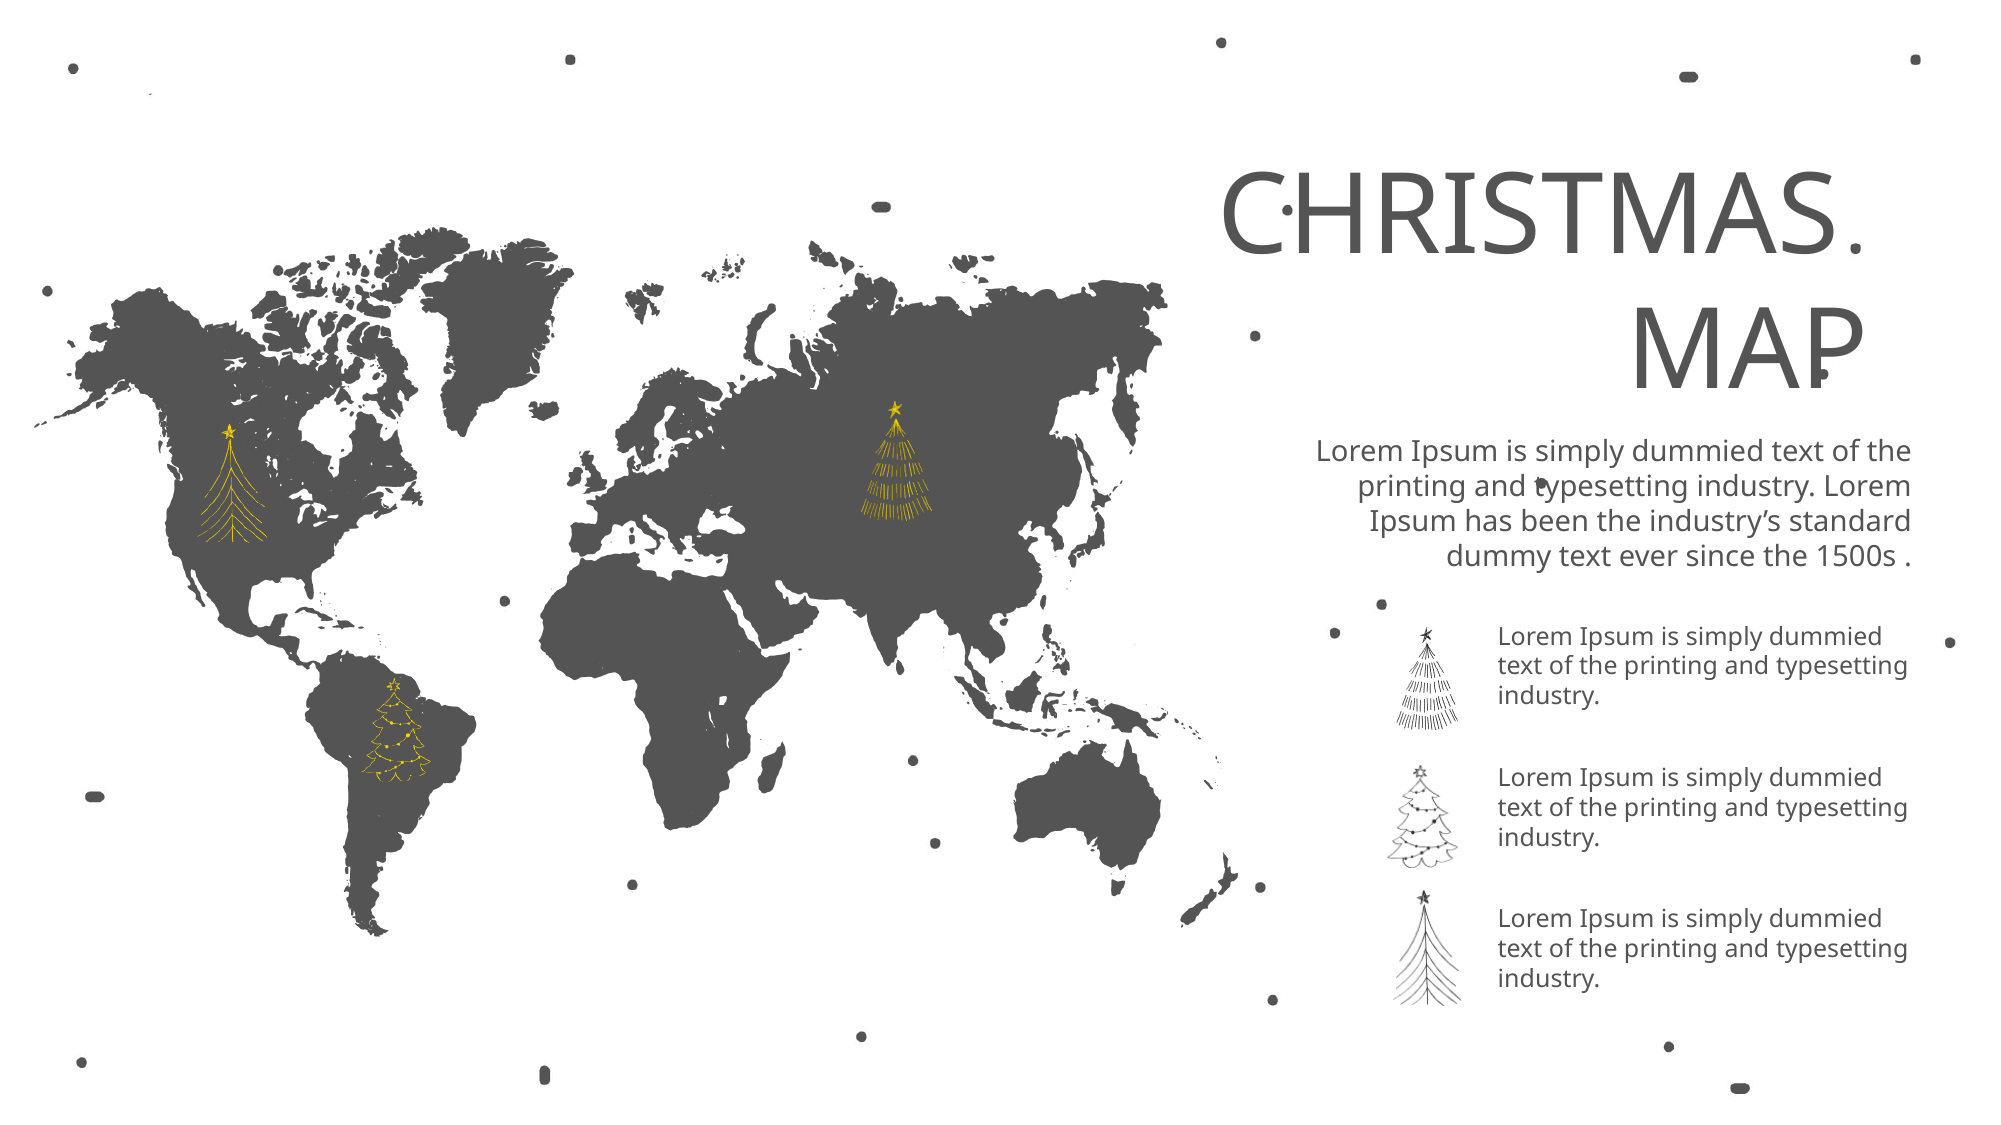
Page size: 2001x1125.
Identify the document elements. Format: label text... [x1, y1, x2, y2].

text_box Lorem Ipsum is simply dummied text of the printing and typesetting industry. Lorem Ipsum has been the industry’s standard dummy text ever since the 1500s . [1280, 424, 1927, 580]
text_box Lorem Ipsum is simply dummied text of the printing and typesetting industry. [1482, 753, 1931, 859]
text_box Lorem Ipsum is simply dummied text of the printing and typesetting industry. [1482, 895, 1931, 1000]
picture [0, 0, 2001, 1125]
text_box Lorem Ipsum is simply dummied text of the printing and typesetting industry. [1482, 612, 1931, 718]
text_box CHRISTMAS MAP [1198, 133, 1884, 419]
